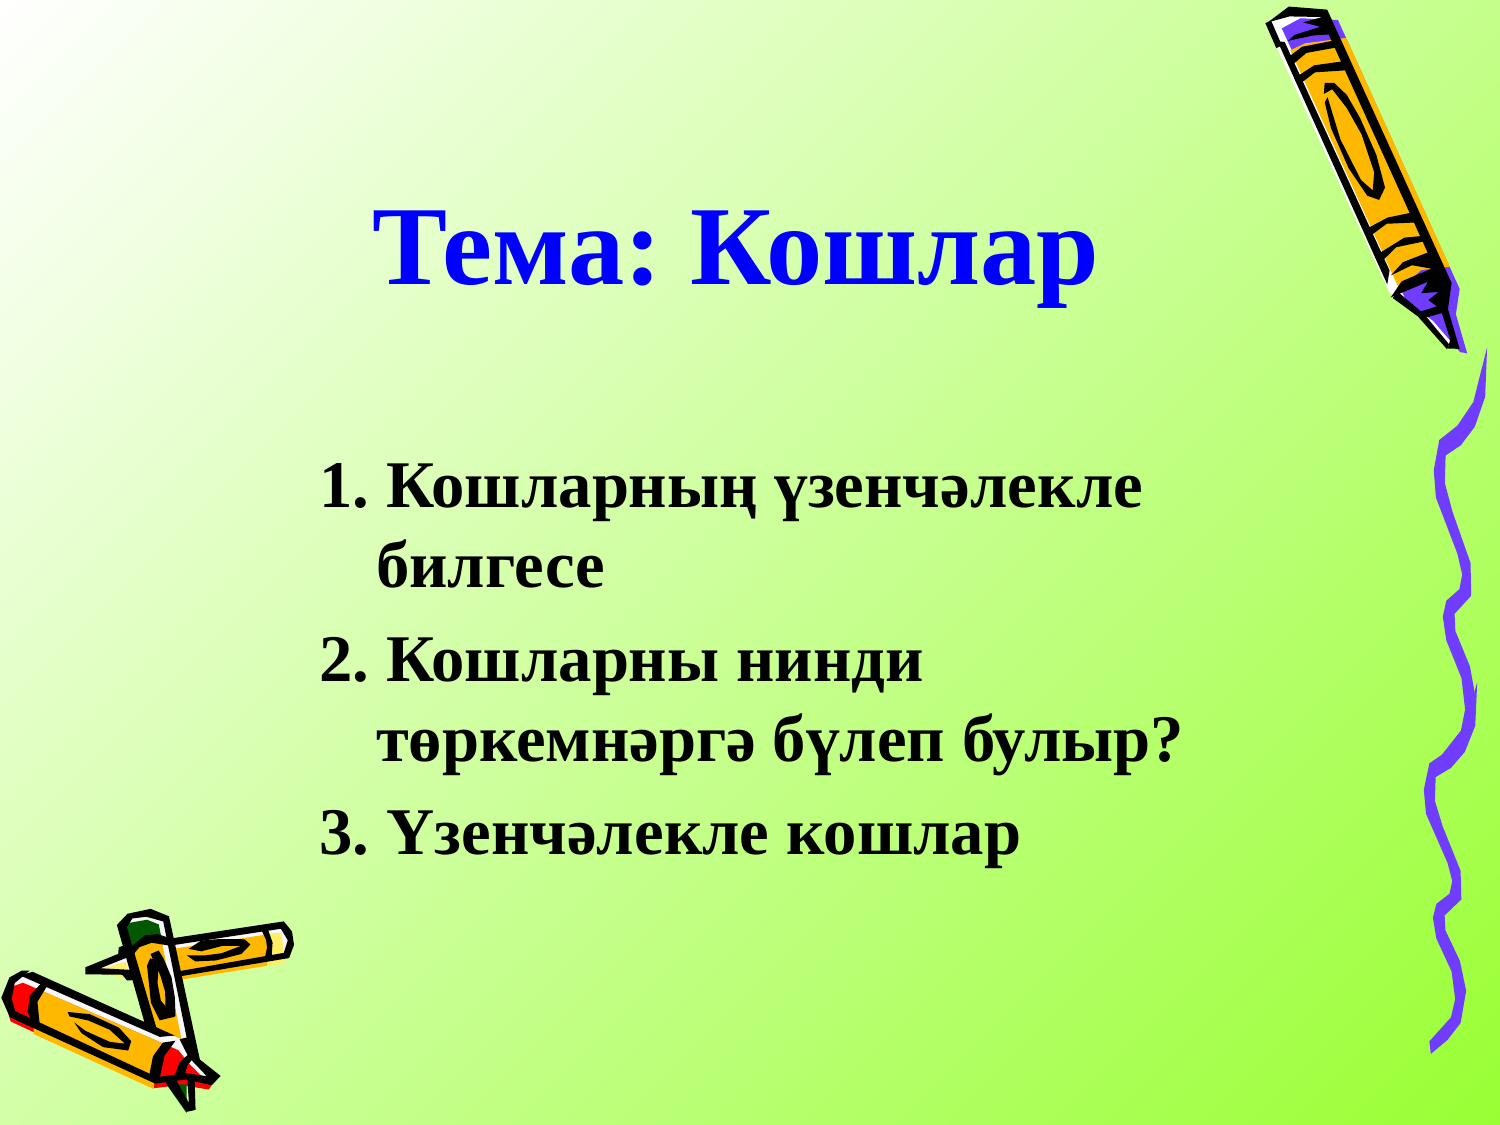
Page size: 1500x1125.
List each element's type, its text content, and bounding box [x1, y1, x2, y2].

subtitle 1. Кошларның үзенчәлекле билгесе 2. Кошларны нинди төркемнәргә бүлеп булыр? 3. Үзенчәлекле кошлар [304, 433, 1295, 599]
title Тема: Кошлар [210, 152, 1262, 315]
